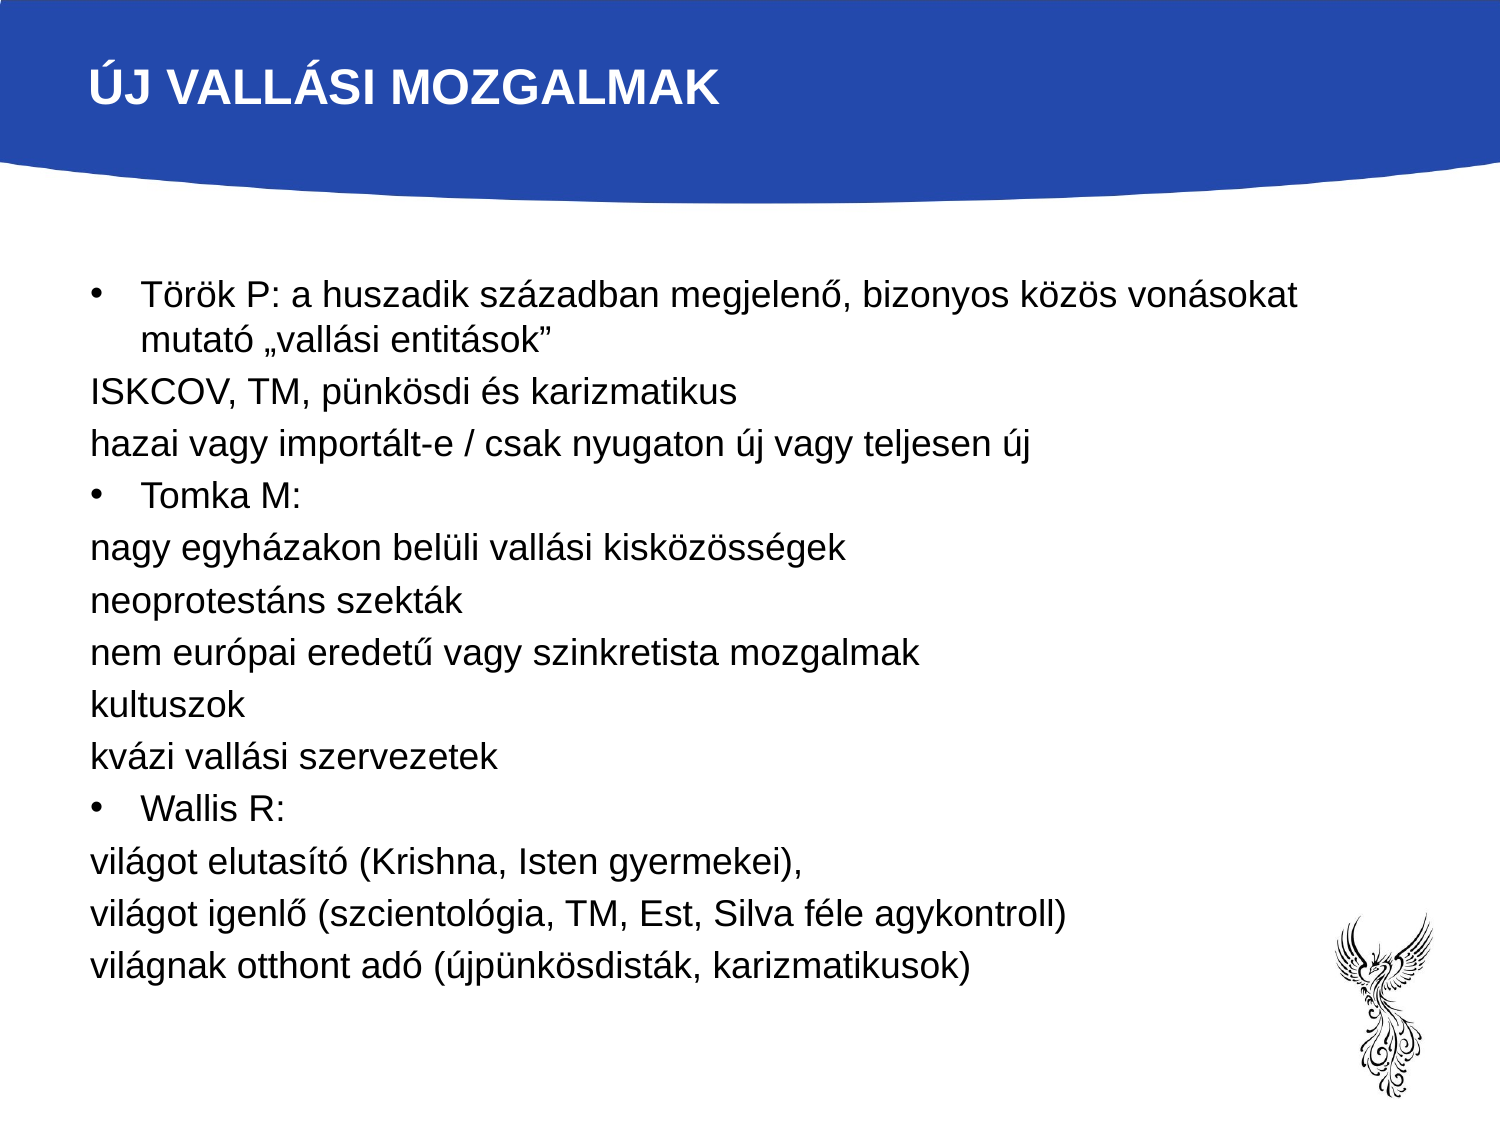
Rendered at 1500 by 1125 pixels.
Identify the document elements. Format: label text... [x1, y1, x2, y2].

title Új Vallási Mozgalmak [73, 7, 845, 161]
picture [0, 0, 1500, 1125]
list Török P: a huszadik században megjelenő, bizonyos közös vonásokat mutató „vallási entitások” ISKCOV, TM, pünkösdi és karizmatikus hazai vagy importált-e / csak nyugaton új vagy teljesen új Tomka M: nagy egyházakon belüli vallási kisközösségek neoprotestáns szekták nem európai eredetű vagy szinkretista mozgalmak kultuszok kvázi vallási szervezetek Wallis R: világot elutasító (Krishna, Isten gyermekei), világot igenlő (szcientológia, TM, Est, Silva féle agykontroll) világnak otthont adó (újpünkösdisták, karizmatikusok) [75, 262, 1425, 1005]
